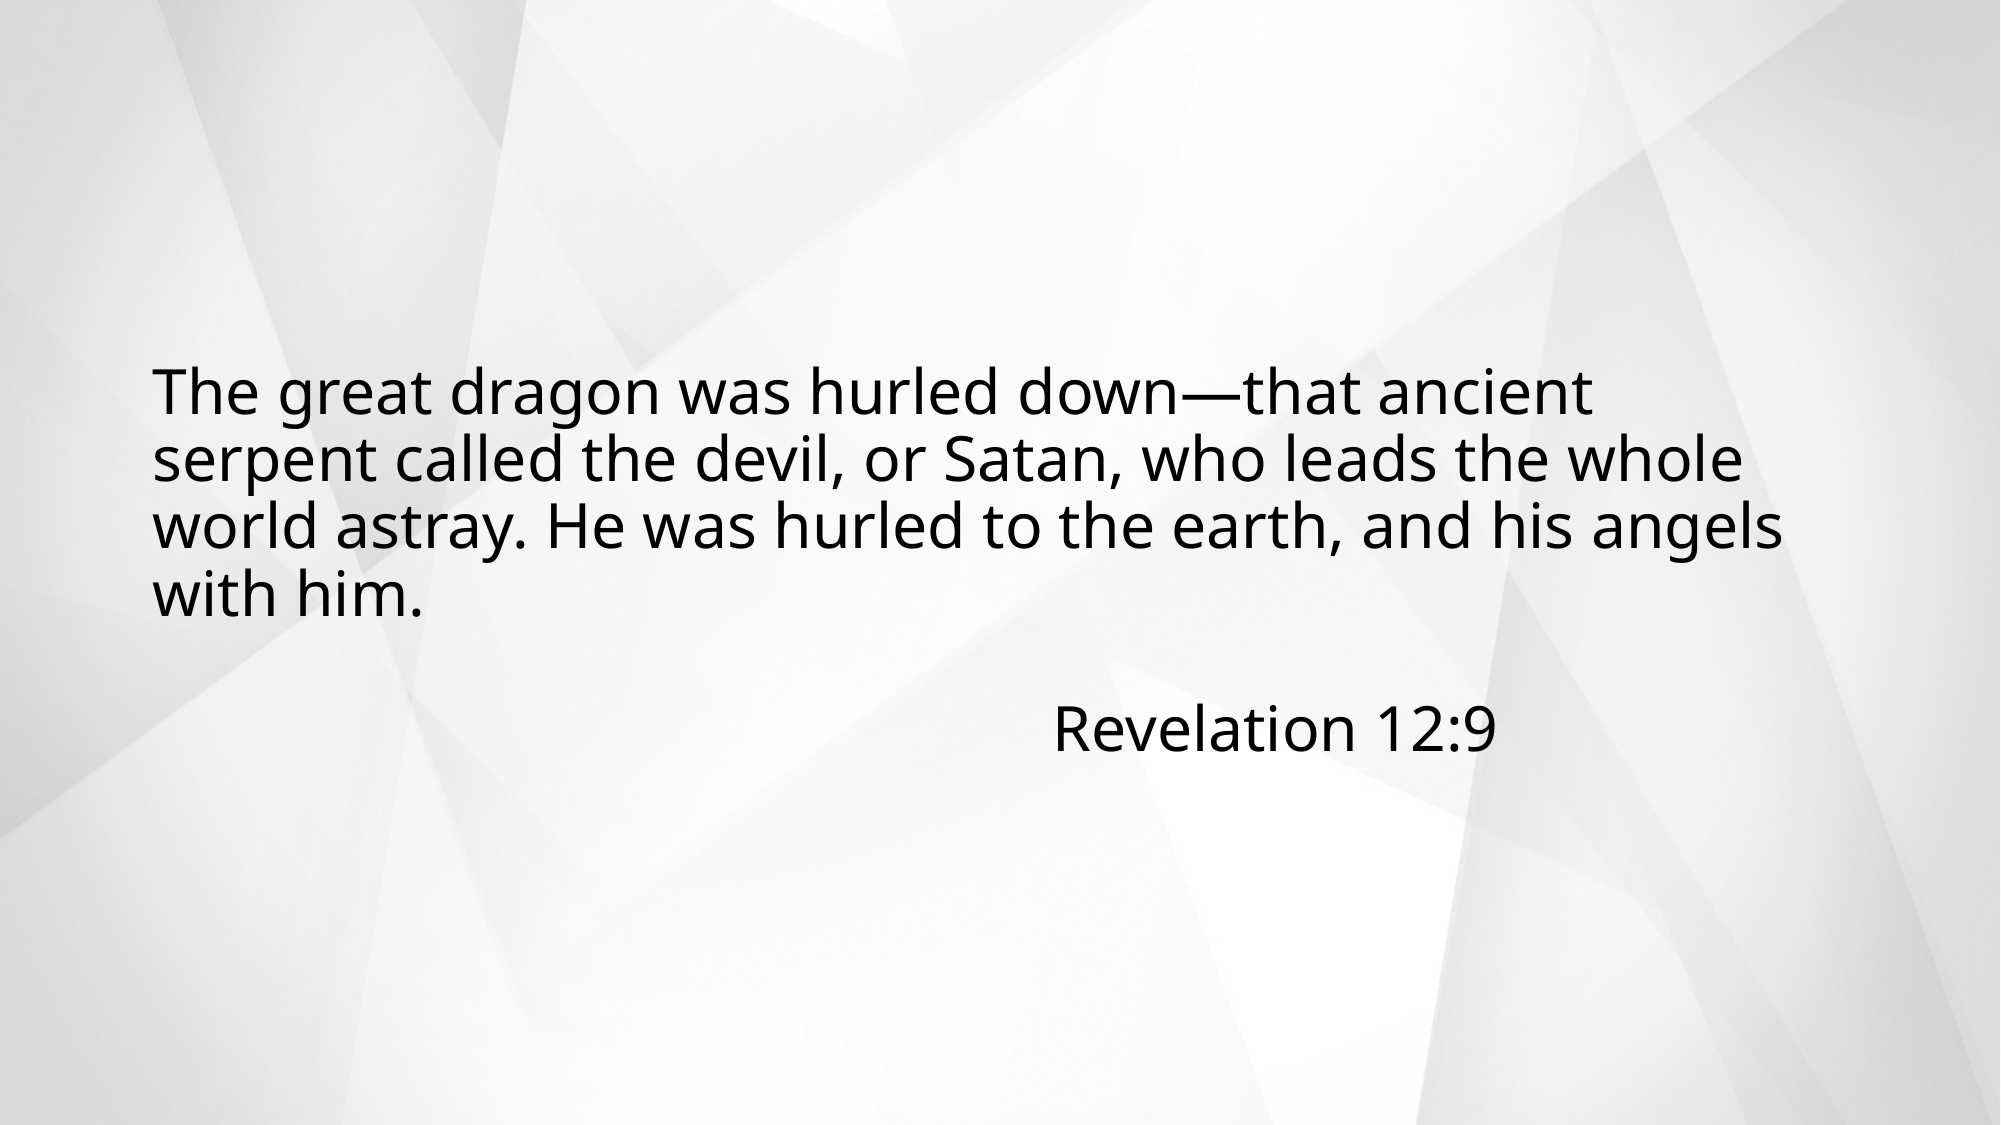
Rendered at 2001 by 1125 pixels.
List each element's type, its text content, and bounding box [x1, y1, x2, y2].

title The great dragon was hurled down—that ancient serpent called the devil, or Satan, who leads the whole world astray. He was hurled to the earth, and his angels with him. Revelation 12:9 [137, 453, 1863, 672]
picture [0, 0, 2001, 1125]
